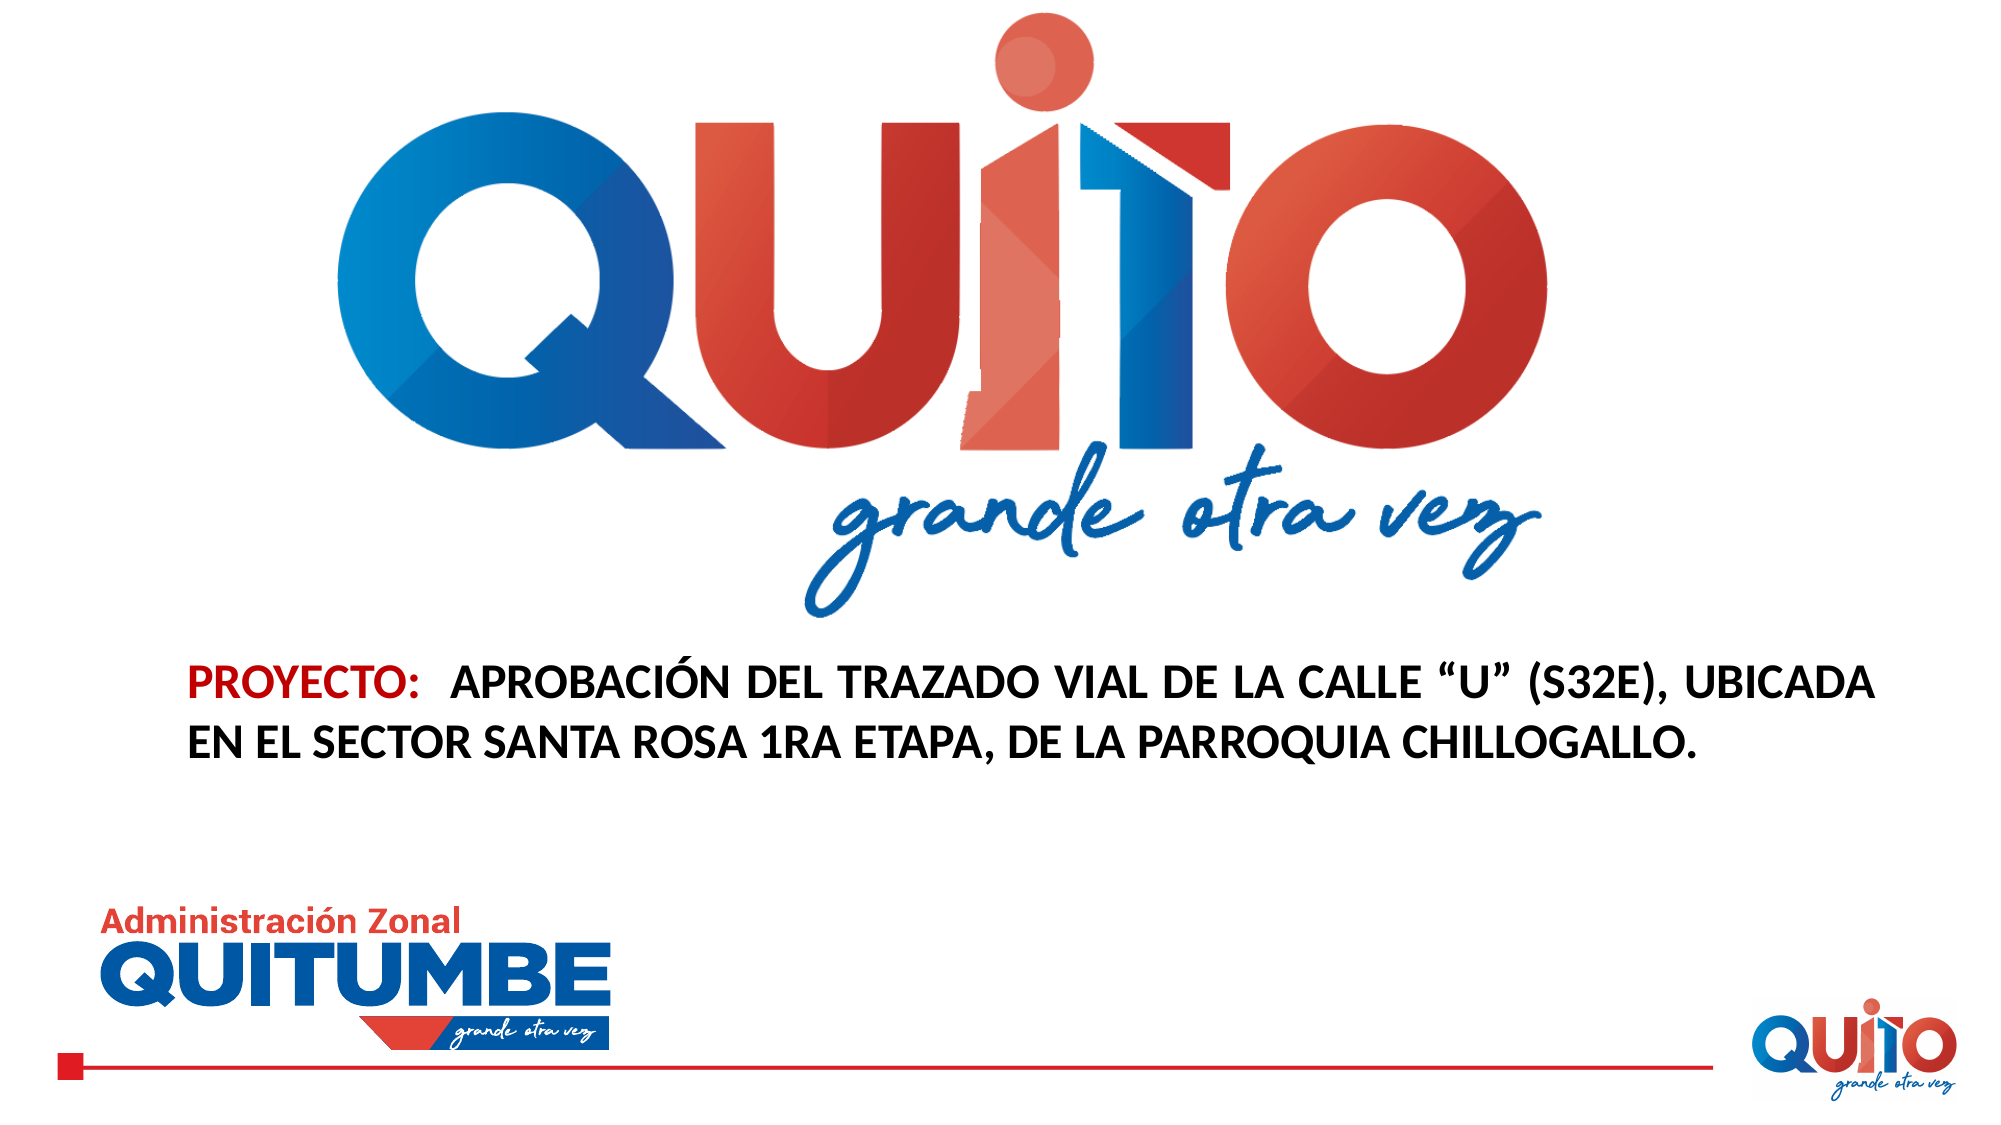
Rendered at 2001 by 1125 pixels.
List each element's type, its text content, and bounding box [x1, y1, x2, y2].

picture [57, 1053, 1714, 1125]
text_box PROYECTO: APROBACIÓN DEL TRAZADO VIAL DE LA CALLE “U” (S32E), UBICADA EN EL SECTOR SANTA ROSA 1RA ETAPA, DE LA PARROQUIA CHILLOGALLO. [172, 517, 1892, 857]
picture [336, 11, 1550, 623]
picture [100, 906, 611, 1050]
picture [1752, 998, 1957, 1102]
